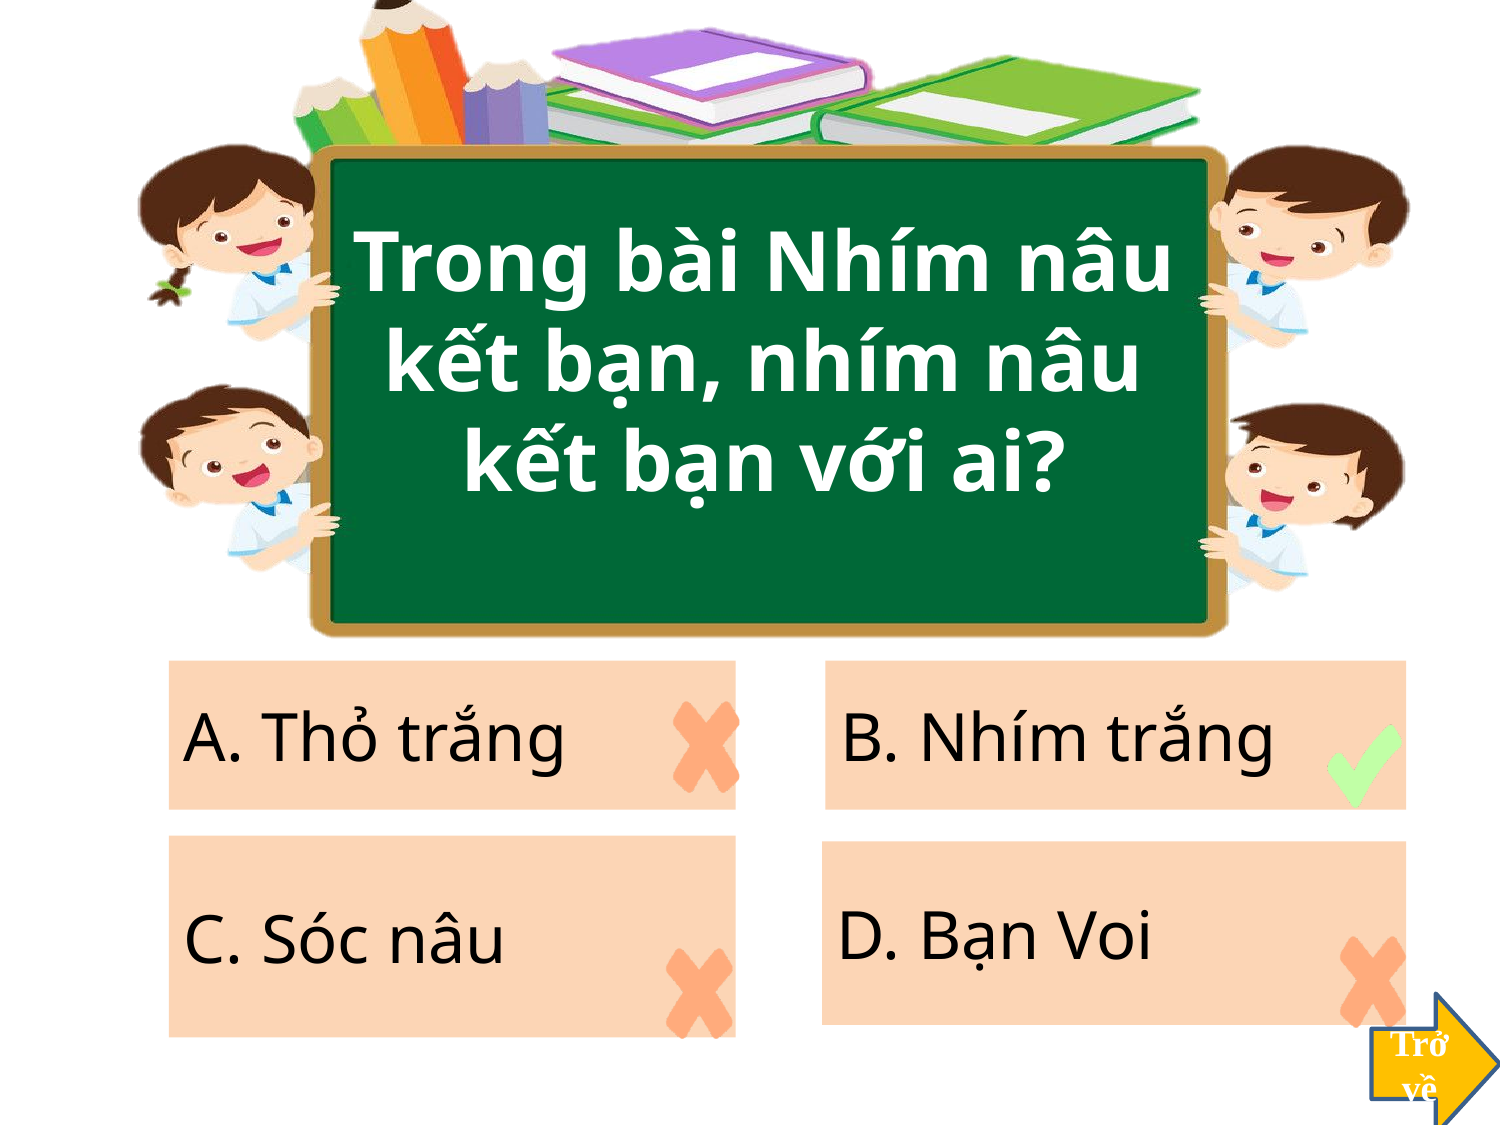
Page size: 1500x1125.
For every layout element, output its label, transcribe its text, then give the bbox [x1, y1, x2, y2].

text_box A. Thỏ trắng [167, 659, 738, 812]
text_box B. Nhím trắng [823, 659, 1408, 812]
text_box Trở về [1369, 991, 1500, 1125]
picture [656, 944, 740, 1043]
picture [102, 0, 1426, 645]
text_box D. Bạn Voi [820, 839, 1408, 1027]
text_box C. Sóc nâu [167, 833, 738, 1040]
picture [1329, 932, 1414, 1031]
picture [1323, 721, 1407, 810]
picture [663, 698, 747, 796]
